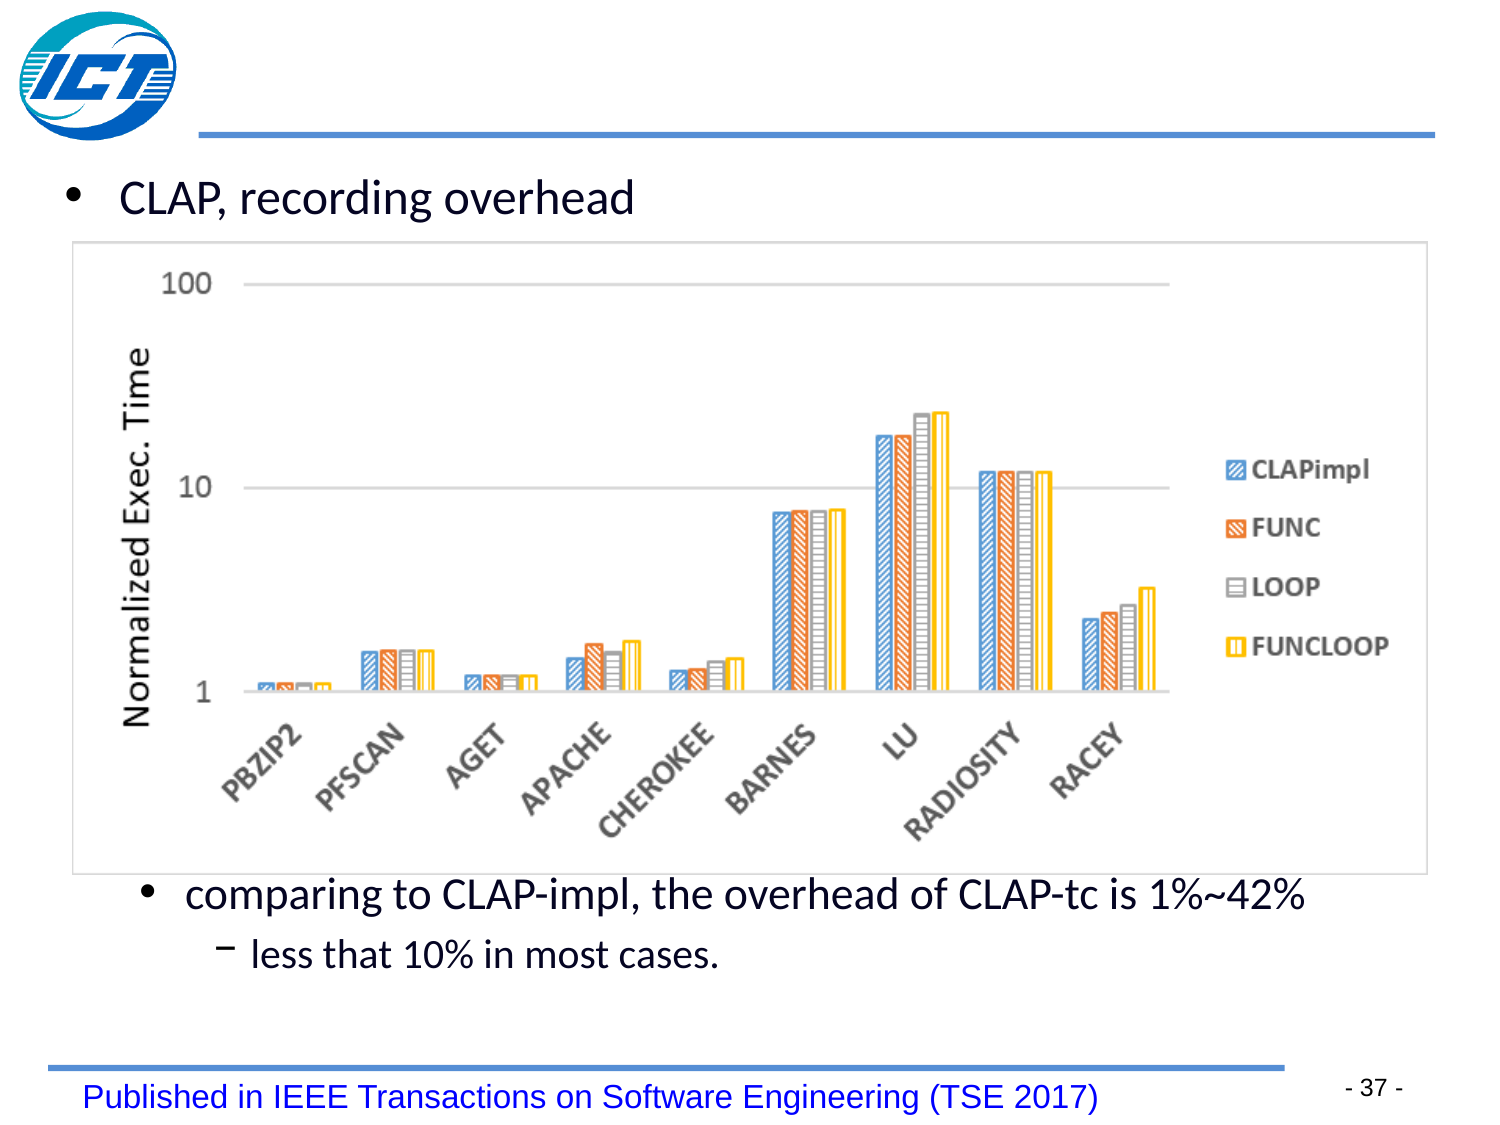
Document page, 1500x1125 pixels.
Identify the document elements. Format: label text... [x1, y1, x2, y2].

list CLAP, recording overhead comparing to CLAP-impl, the overhead of CLAP-tc is 1%~42% less that 10% in most cases. [47, 156, 1453, 1069]
picture [16, 5, 181, 146]
picture [72, 241, 1428, 875]
